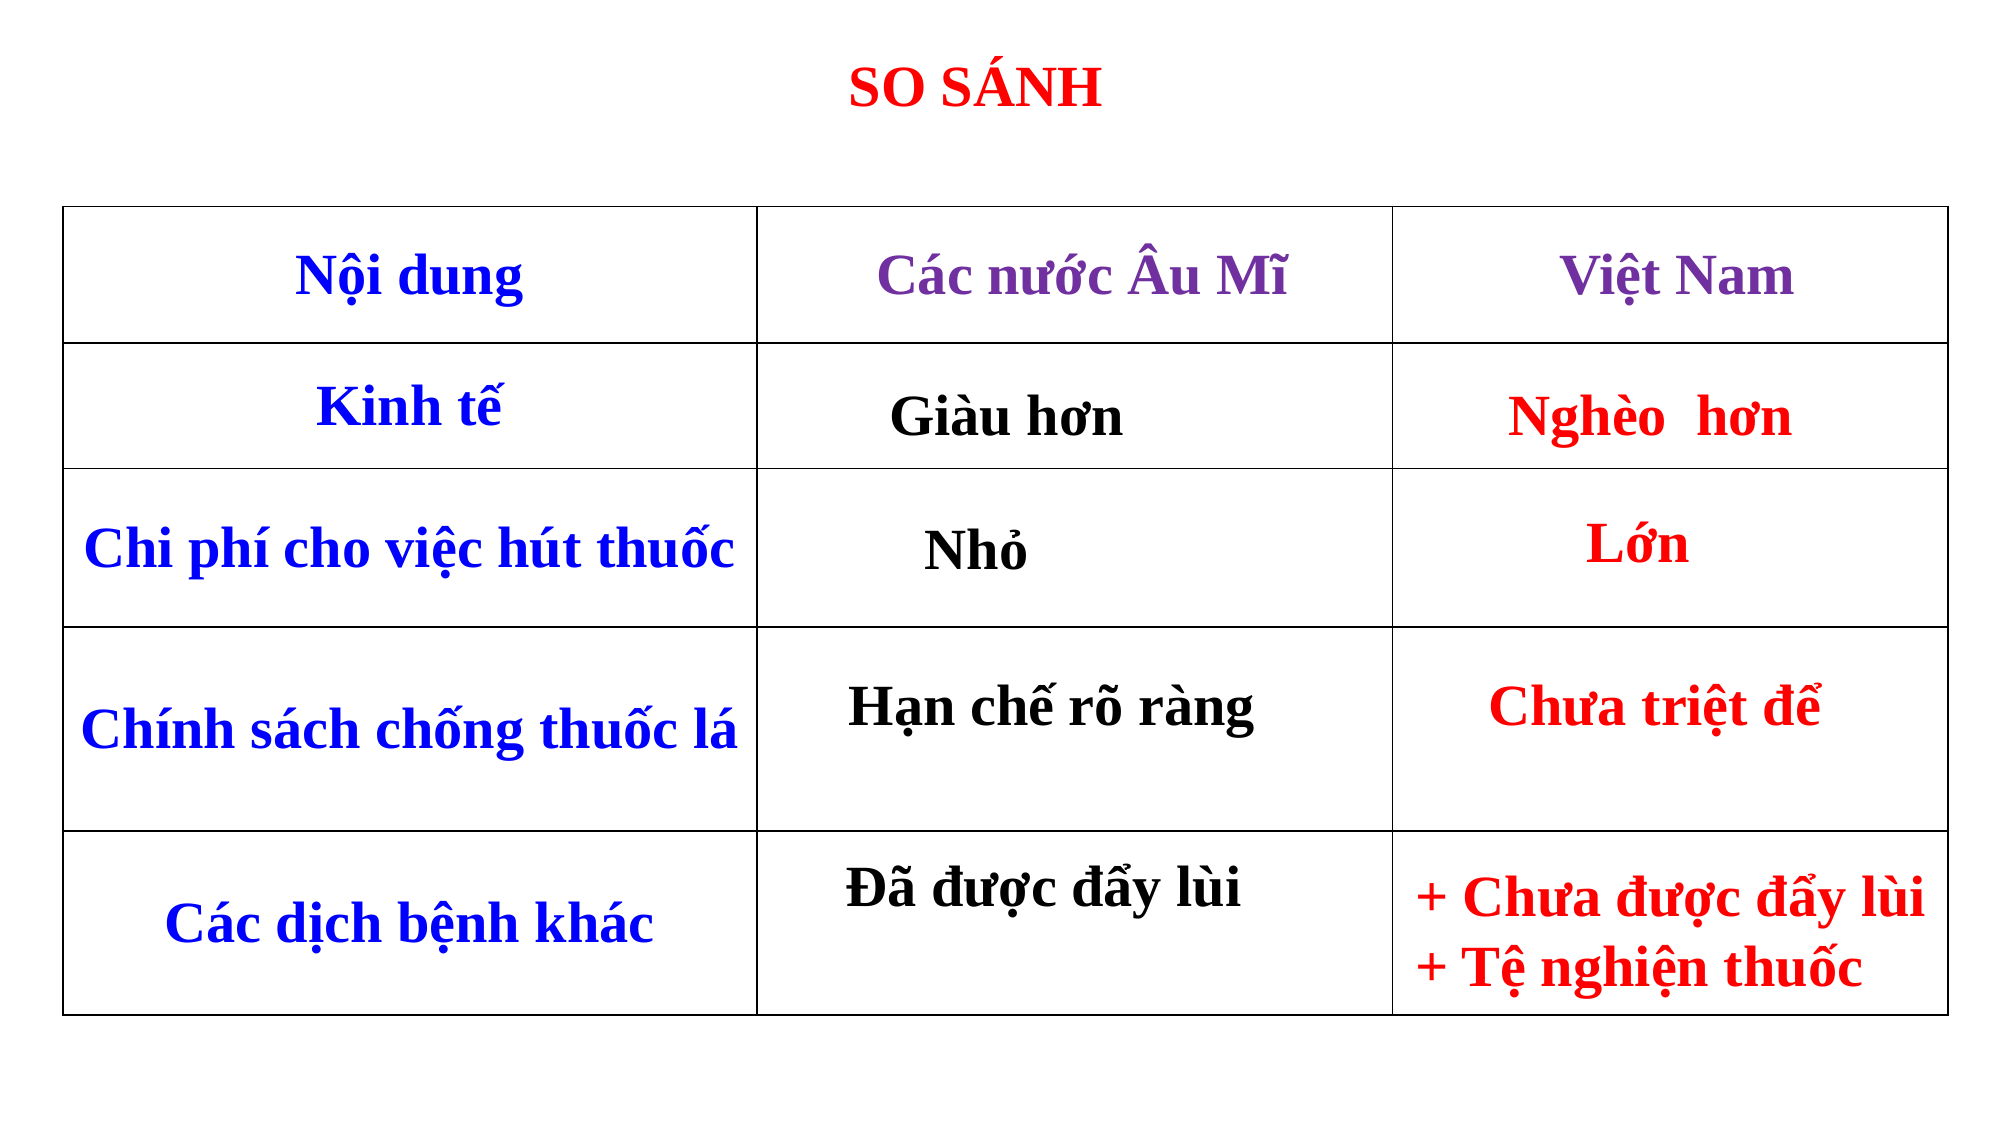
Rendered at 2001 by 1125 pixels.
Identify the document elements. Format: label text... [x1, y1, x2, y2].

text_box Giàu hơn [874, 369, 1139, 455]
table_header Nội dung [64, 207, 756, 342]
table_cell [758, 628, 1392, 830]
table_cell [1393, 344, 1947, 468]
table_cell Chính sách chống thuốc lá [64, 628, 756, 830]
text_box Nhỏ [909, 503, 1044, 589]
table_cell Chi phí cho việc hút thuốc [64, 469, 756, 626]
table_cell [1393, 469, 1947, 626]
table_cell [758, 469, 1392, 626]
table_cell Kinh tế [64, 344, 756, 468]
text_box + Chưa được đẩy lùi + Tệ nghiện thuốc [1400, 850, 1948, 1006]
table_cell [1393, 832, 1947, 1014]
table_header Việt Nam [1393, 207, 1947, 342]
text_box Chưa triệt để [1470, 659, 1840, 744]
table_cell Các dịch bệnh khác [64, 832, 756, 1014]
text_box Lớn [1571, 496, 1706, 582]
table_cell [1393, 628, 1947, 830]
text_box Đã được đẩy lùi [830, 840, 1257, 926]
text_box SO SÁNH [834, 40, 1118, 126]
table_cell [758, 832, 1392, 1014]
table_header Các nước Âu Mĩ [758, 207, 1392, 342]
table_cell [758, 344, 1392, 468]
text_box Hạn chế rõ ràng [761, 659, 1344, 744]
text_box Nghèo hơn [1493, 369, 1809, 455]
